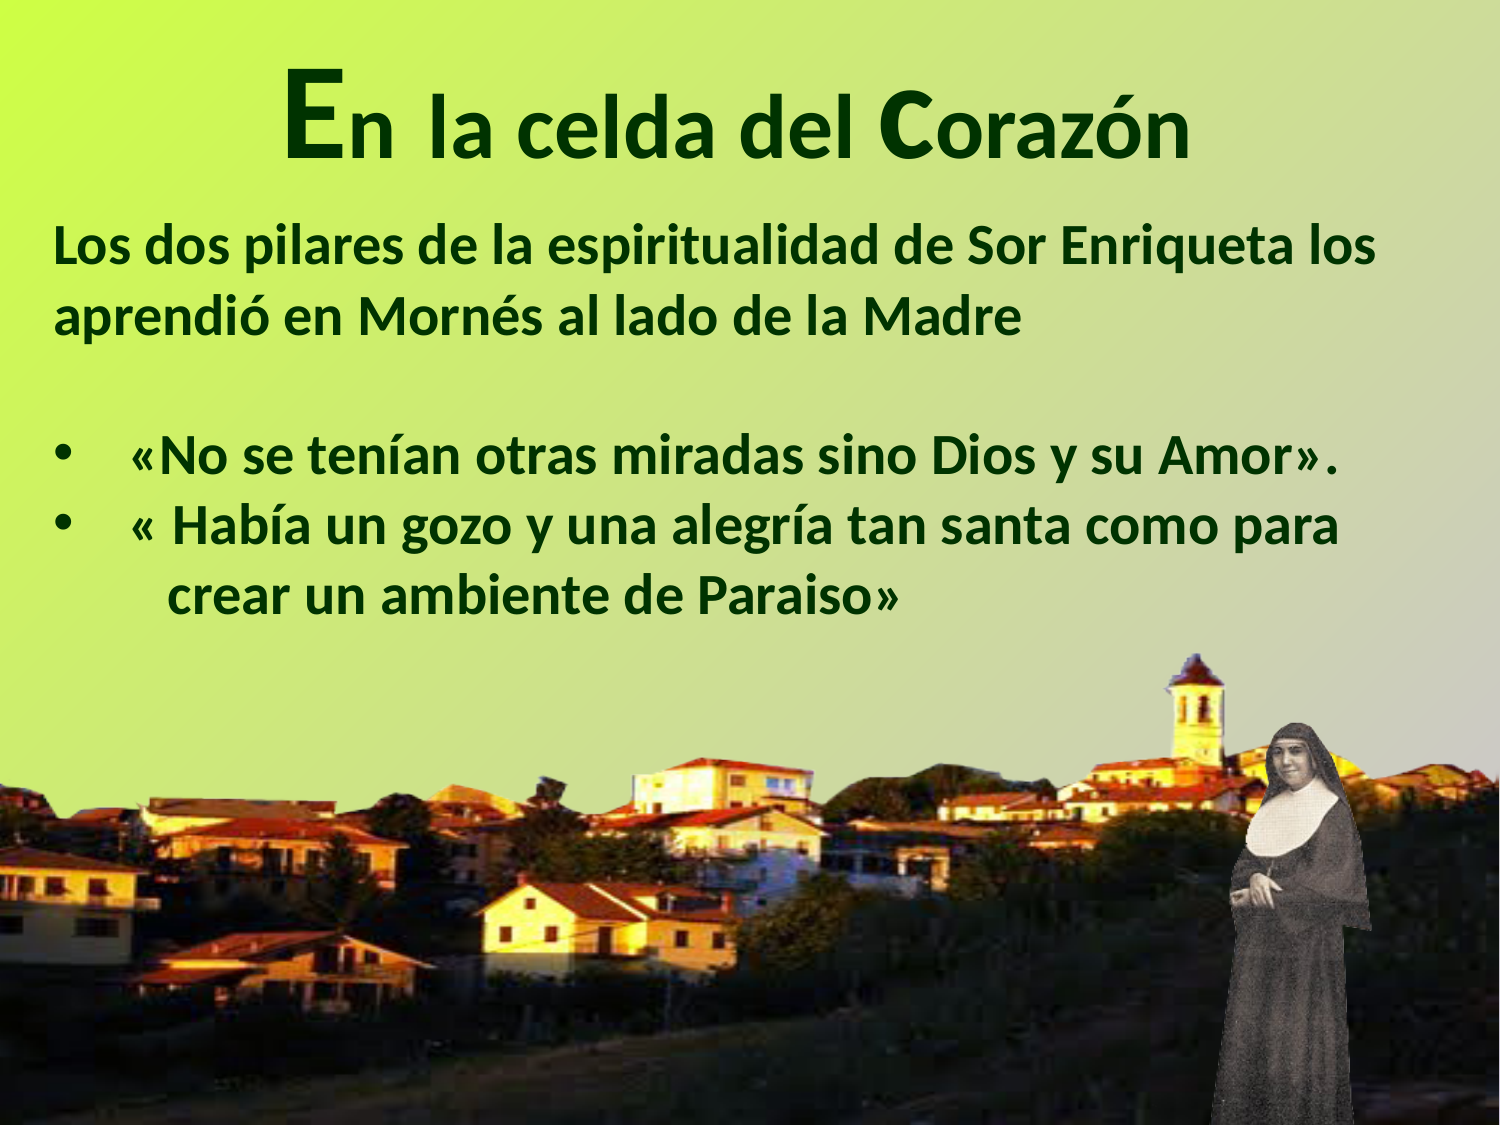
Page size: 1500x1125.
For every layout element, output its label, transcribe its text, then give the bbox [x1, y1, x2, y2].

text_box Los dos pilares de la espiritualidad de Sor Enriqueta los aprendió en Mornés al lado de la Madre «No se tenían otras miradas sino Dios y su Amor». « Había un gozo y una alegría tan santa como para crear un ambiente de Paraiso» [38, 199, 1447, 395]
picture [0, 396, 1499, 1125]
text_box En la celda del corazón [265, 13, 1209, 194]
